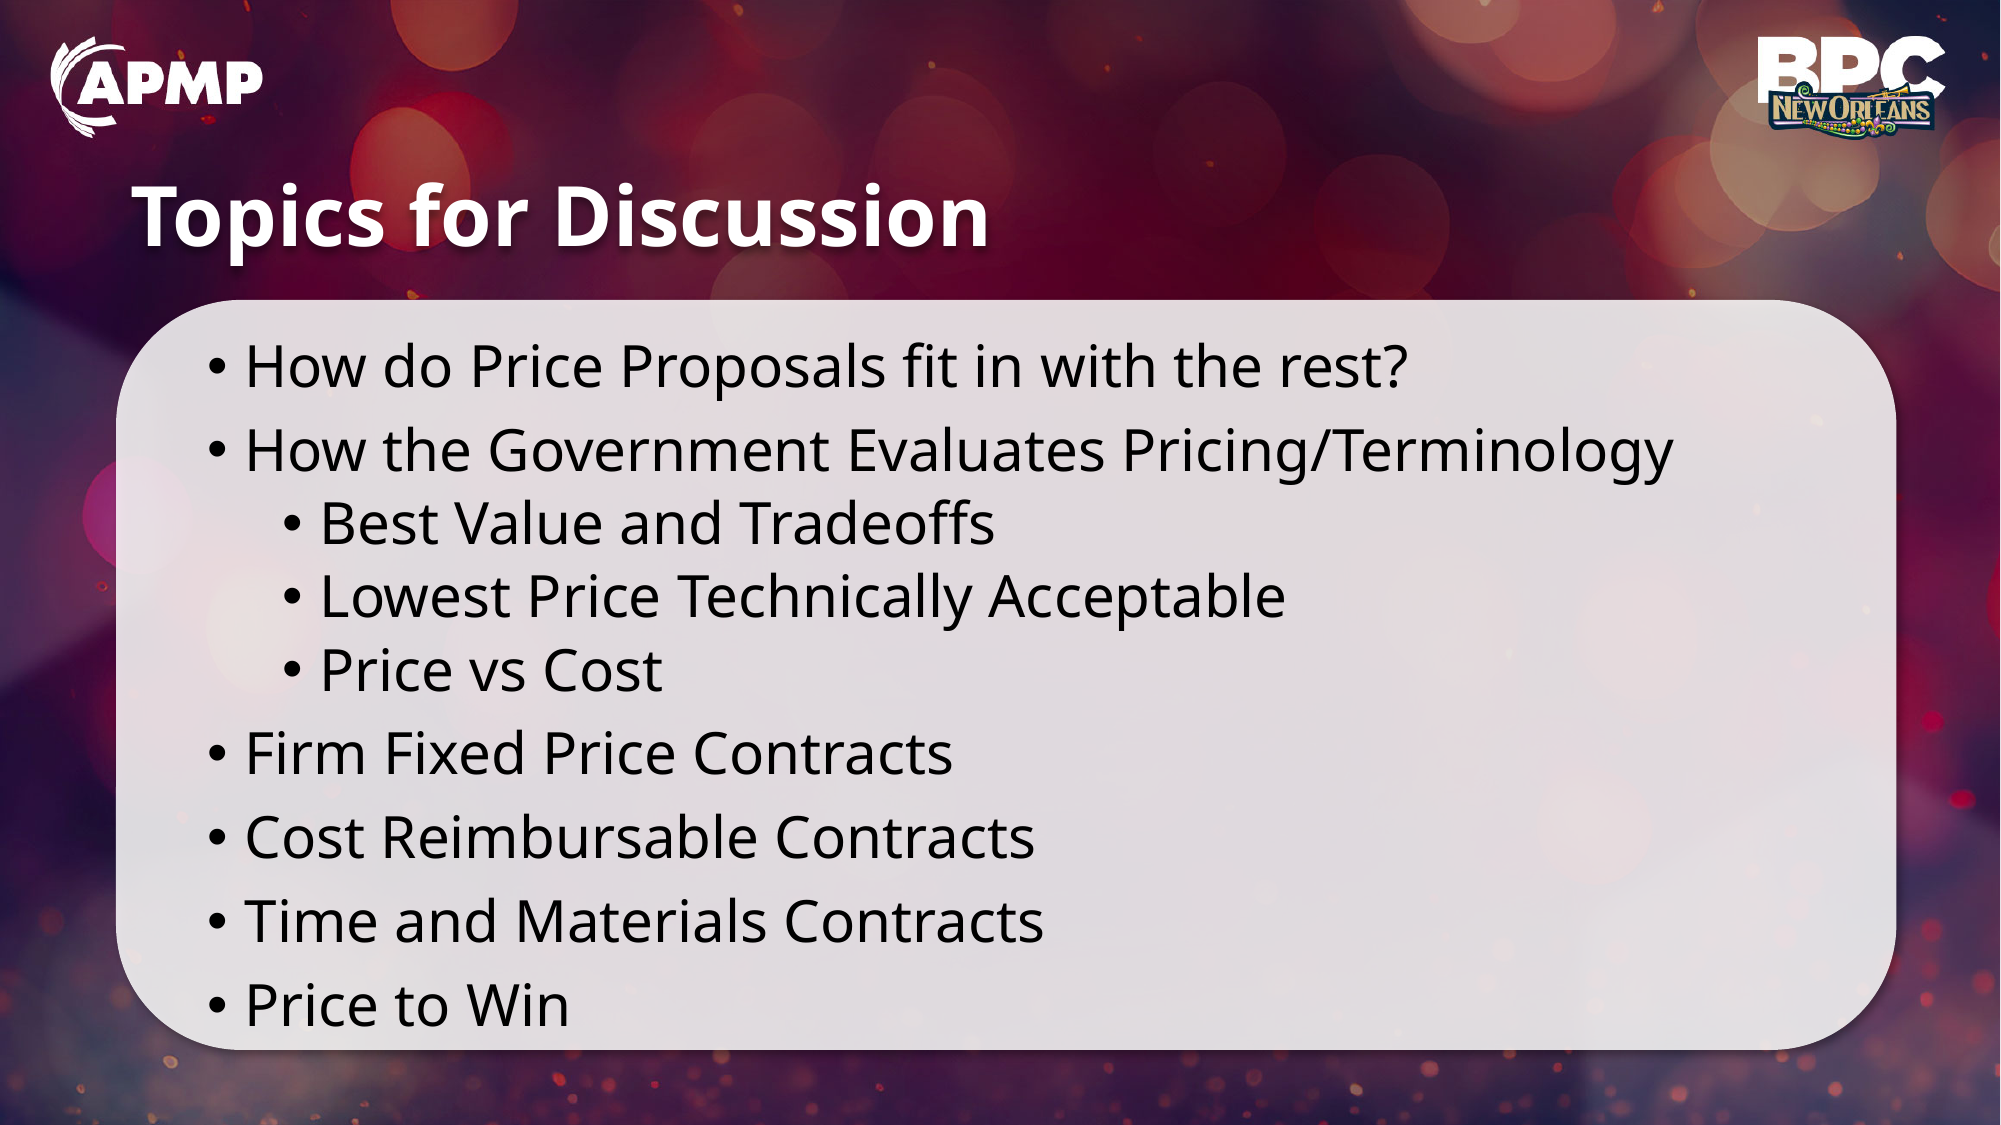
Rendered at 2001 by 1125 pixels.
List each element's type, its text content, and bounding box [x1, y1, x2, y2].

title Topics for Discussion [116, 167, 1841, 252]
list How do Price Proposals fit in with the rest? How the Government Evaluates Pricing/Terminology Best Value and Tradeoffs Lowest Price Technically Acceptable Price vs Cost Firm Fixed Price Contracts Cost Reimbursable Contracts Time and Materials Contracts Price to Win [192, 329, 1918, 1044]
text_box [114, 298, 1854, 1042]
picture [0, 0, 2001, 1125]
text_box [199, 1044, 1813, 1051]
